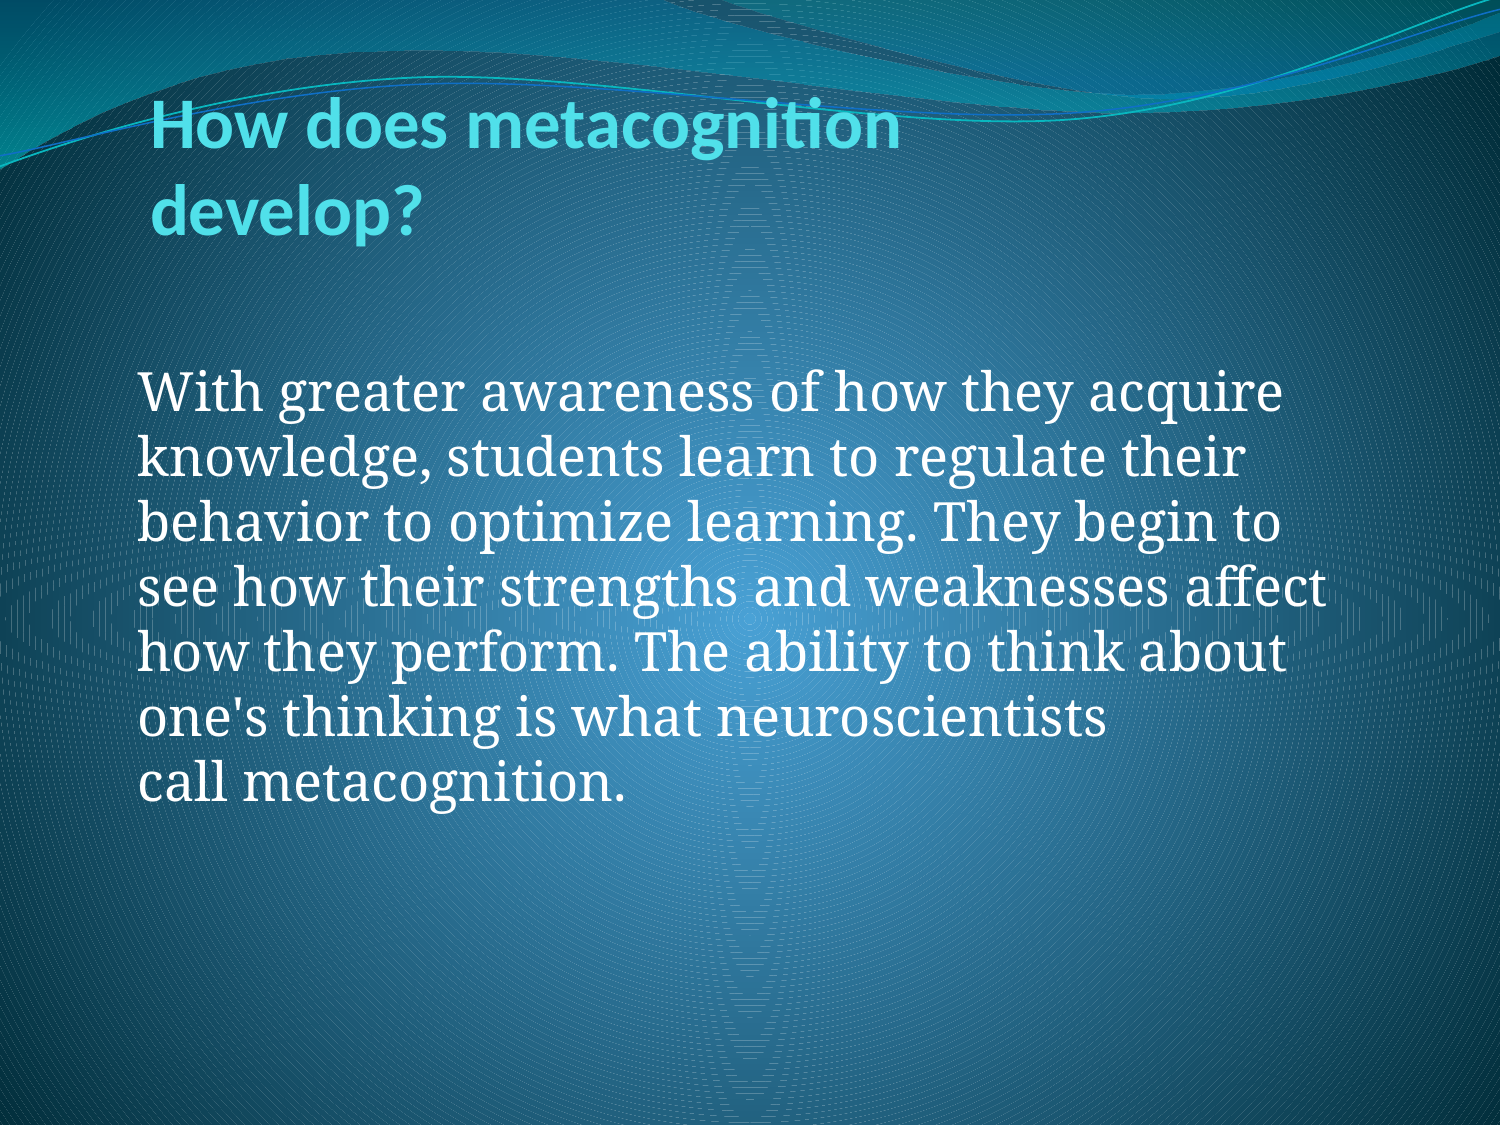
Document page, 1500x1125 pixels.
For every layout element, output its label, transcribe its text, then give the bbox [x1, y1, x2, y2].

subtitle With greater awareness of how they acquire knowledge, students learn to regulate their behavior to optimize learning. They begin to see how their strengths and weaknesses affect how they perform. The ability to think about one's thinking is what neuroscientists call metacognition. [137, 350, 1388, 1046]
title How does metacognition develop? [150, 75, 1163, 350]
